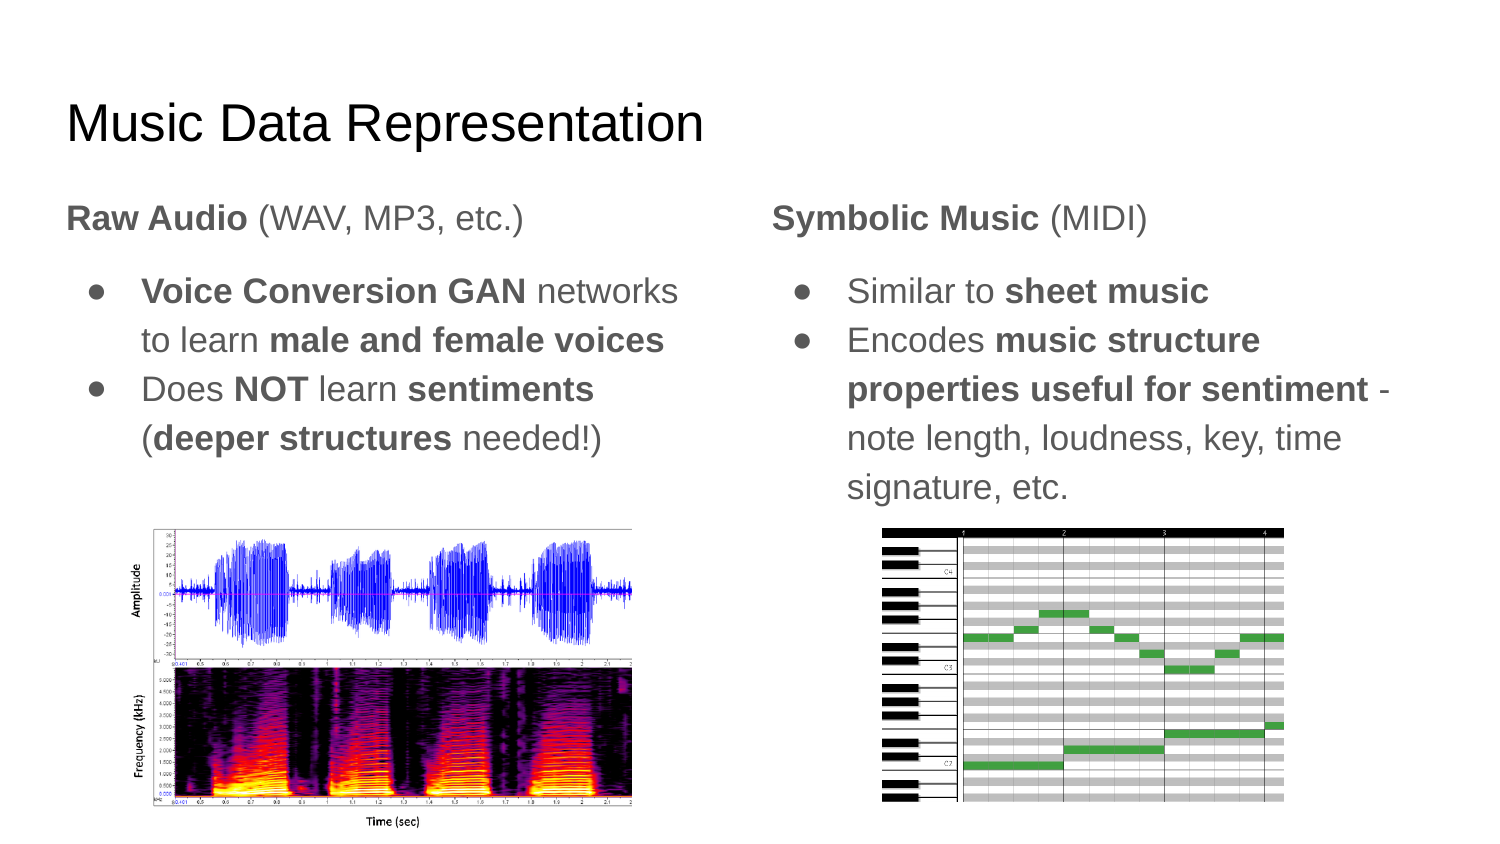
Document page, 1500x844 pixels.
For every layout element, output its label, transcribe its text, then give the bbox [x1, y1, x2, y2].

title Music Data Representation [51, 72, 1449, 167]
list Symbolic Music (MIDI) Similar to sheet music Encodes music structure properties useful for sentiment - note length, loudness, key, time signature, etc. [756, 173, 1410, 734]
list Raw Audio (WAV, MP3, etc.) Voice Conversion GAN networks to learn male and female voices Does NOT learn sentiments (deeper structures needed!) [51, 173, 704, 734]
picture [882, 528, 1284, 803]
picture [122, 528, 632, 831]
